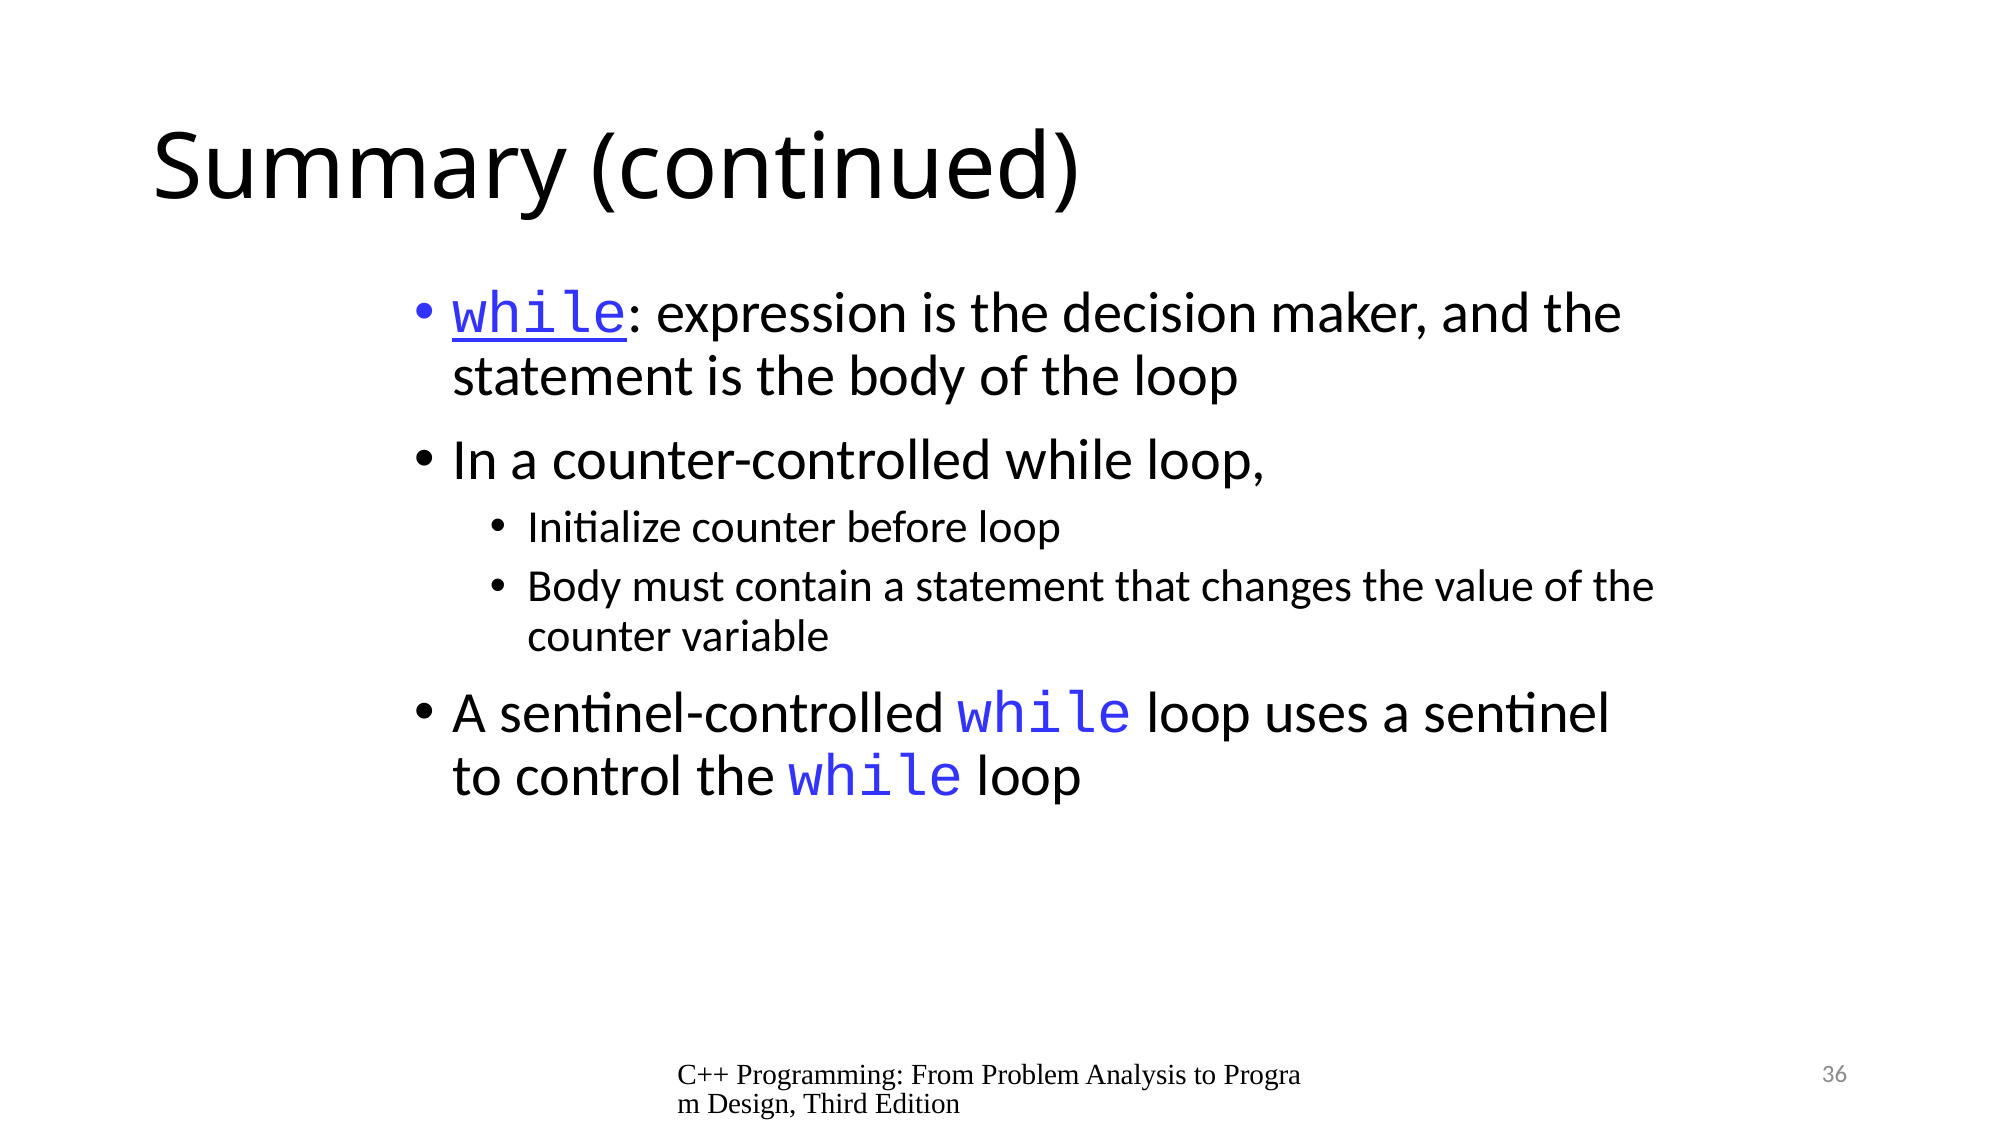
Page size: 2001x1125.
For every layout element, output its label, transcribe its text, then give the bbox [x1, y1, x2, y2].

footer C++ Programming: From Problem Analysis to Program Design, Third Edition [662, 1042, 1338, 1103]
list while: expression is the decision maker, and the statement is the body of the loop In a counter-controlled while loop, Initialize counter before loop Body must contain a statement that changes the value of the counter variable A sentinel-controlled while loop uses a sentinel to control the while loop [399, 275, 1675, 1006]
title Summary (continued) [137, 59, 1863, 278]
slide_number 36 [1412, 1042, 1863, 1103]
